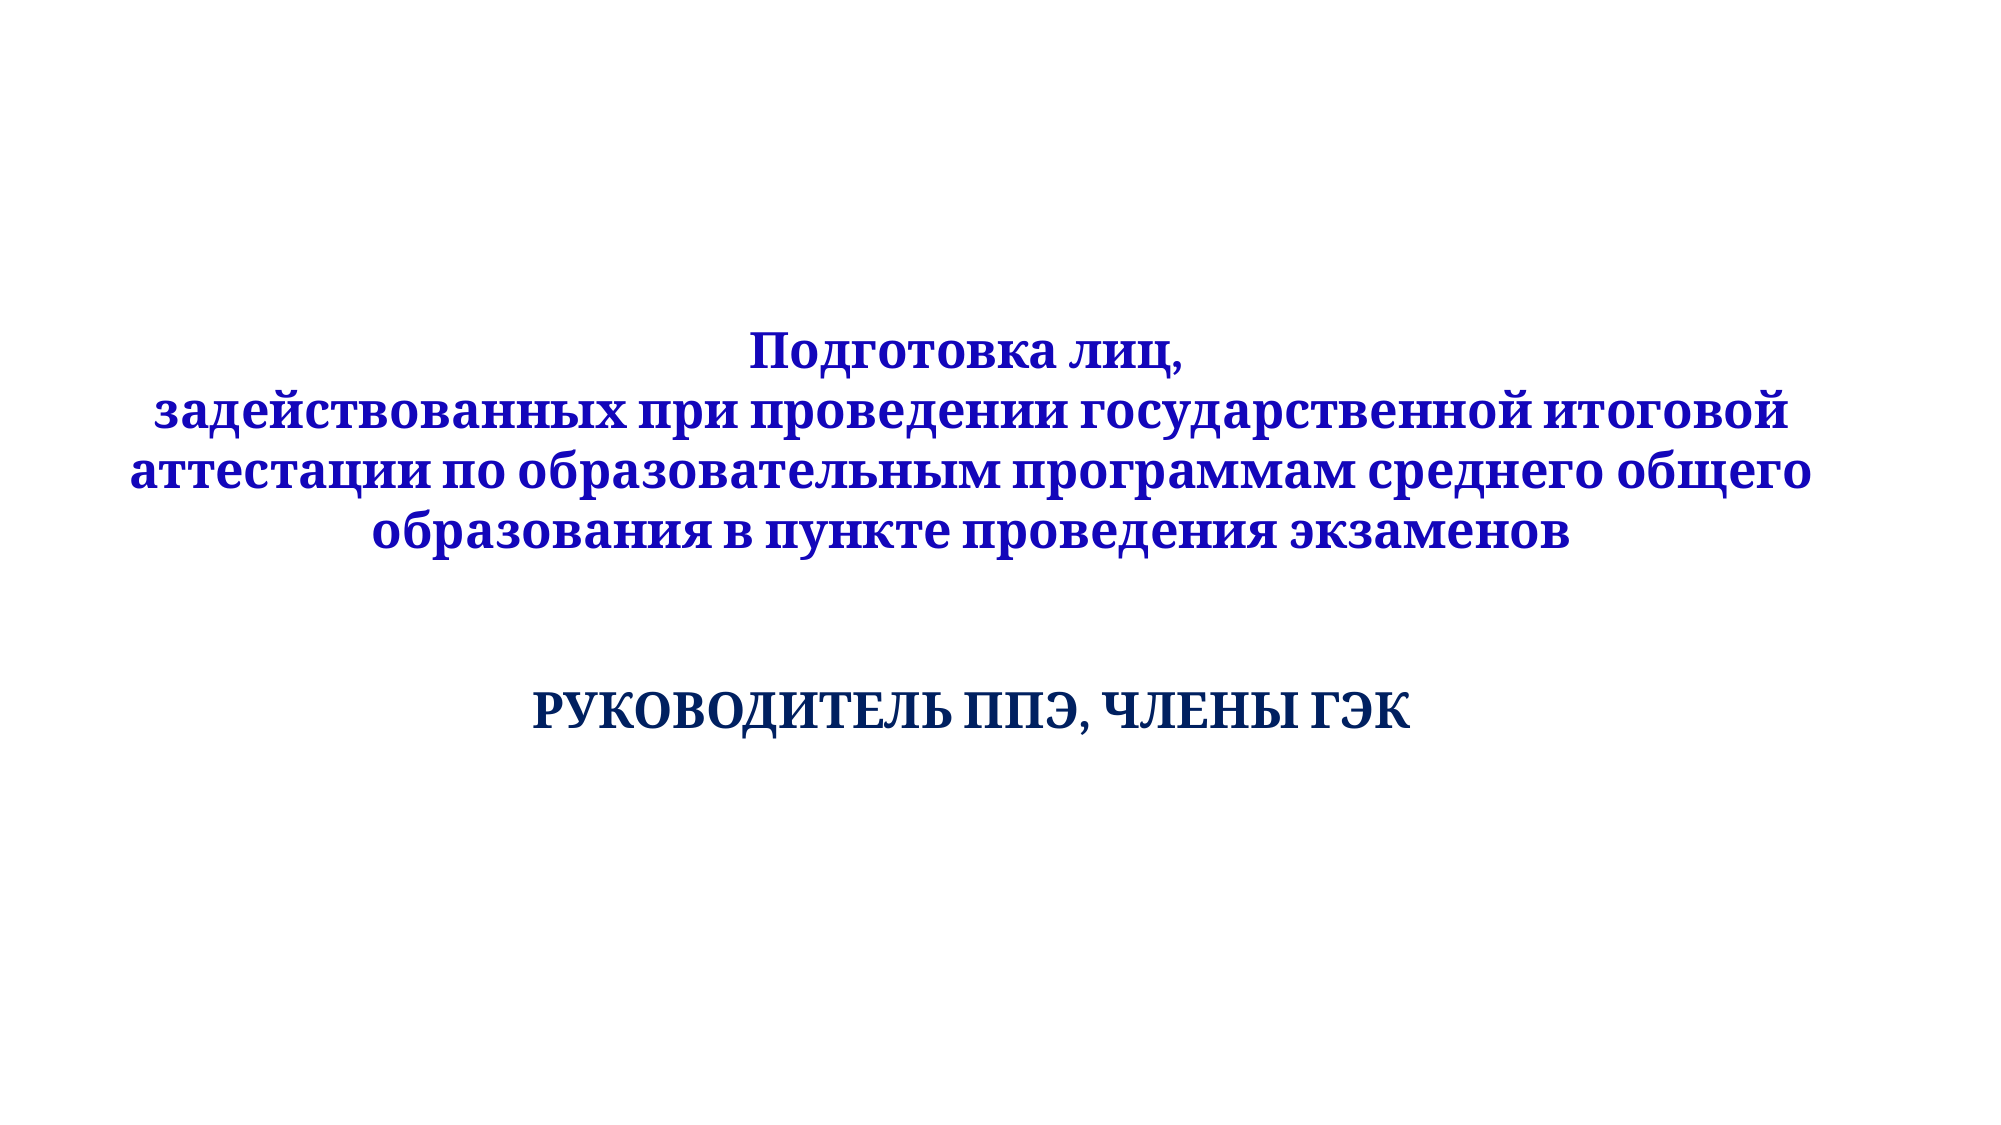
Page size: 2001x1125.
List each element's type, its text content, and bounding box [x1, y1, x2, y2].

title Подготовка лиц, задействованных при проведении государственной итоговой аттестации по образовательным программам среднего общего образования в пункте проведения экзаменов РУКОВОДИТЕЛЬ ППЭ, ЧЛЕНЫ ГЭК [93, 90, 1850, 878]
